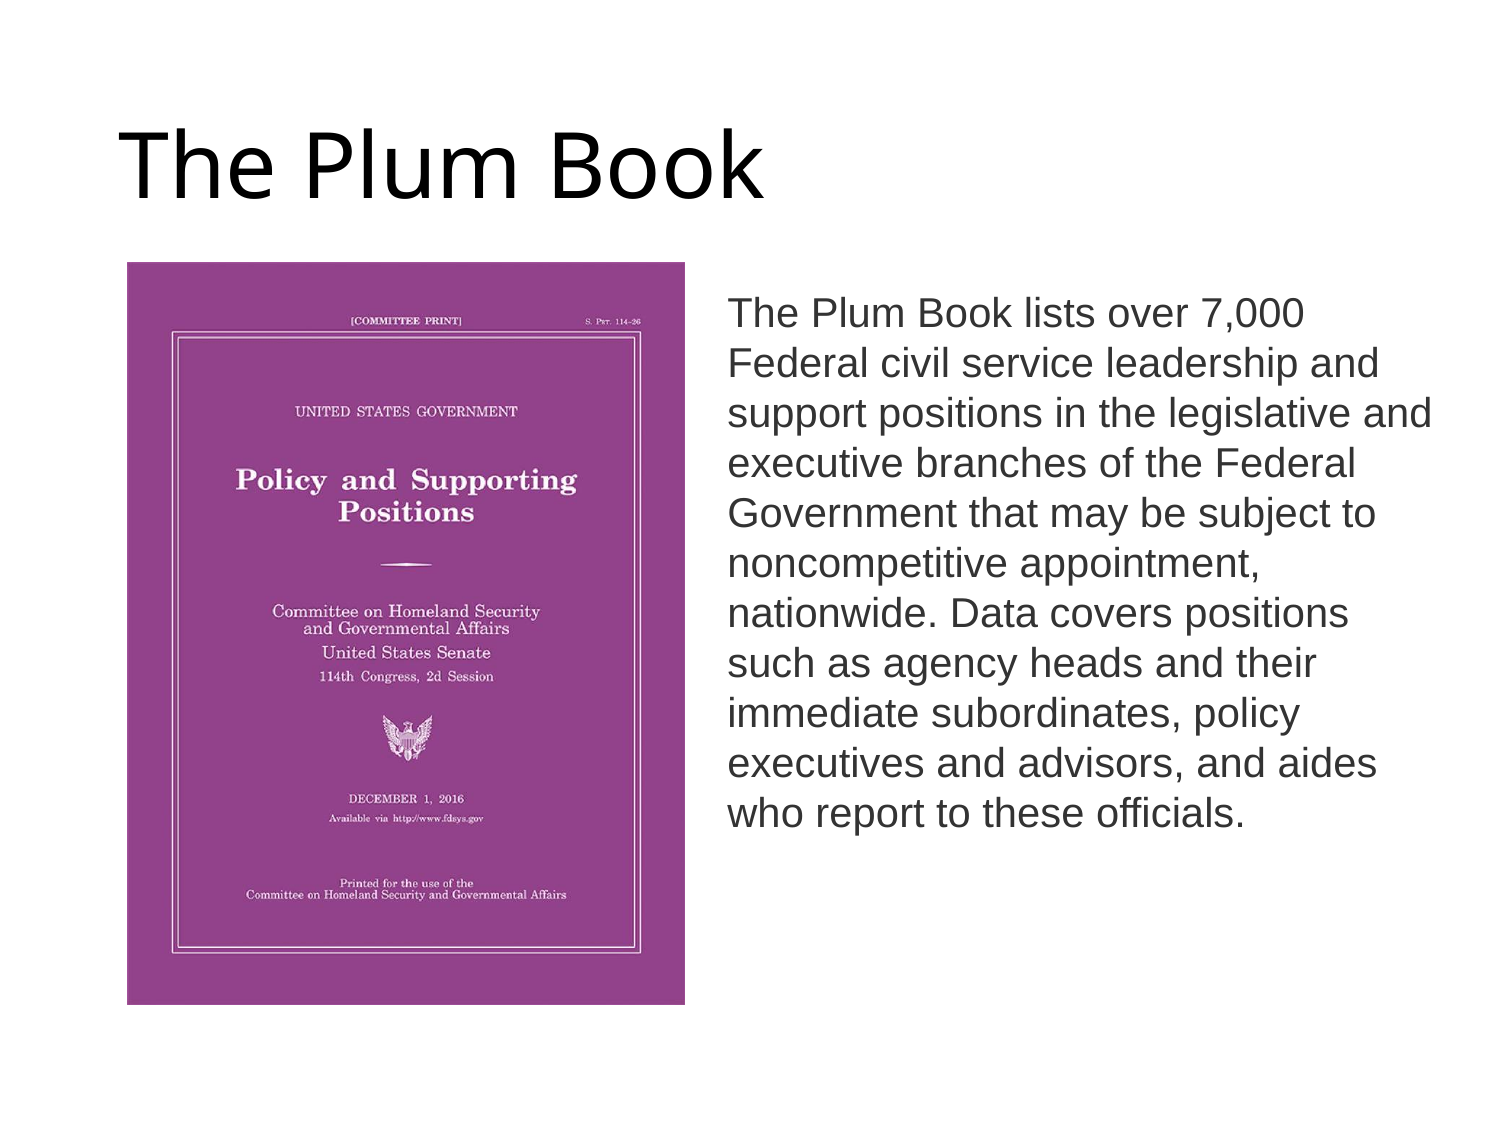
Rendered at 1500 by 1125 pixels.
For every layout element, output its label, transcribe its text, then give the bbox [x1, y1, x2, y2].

title The Plum Book [103, 59, 1397, 278]
text_box The Plum Book lists over 7,000 Federal civil service leadership and support positions in the legislative and executive branches of the Federal Government that may be subject to noncompetitive appointment, nationwide. Data covers positions such as agency heads and their immediate subordinates, policy executives and advisors, and aides who report to these officials. [712, 278, 1463, 844]
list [127, 262, 685, 1005]
